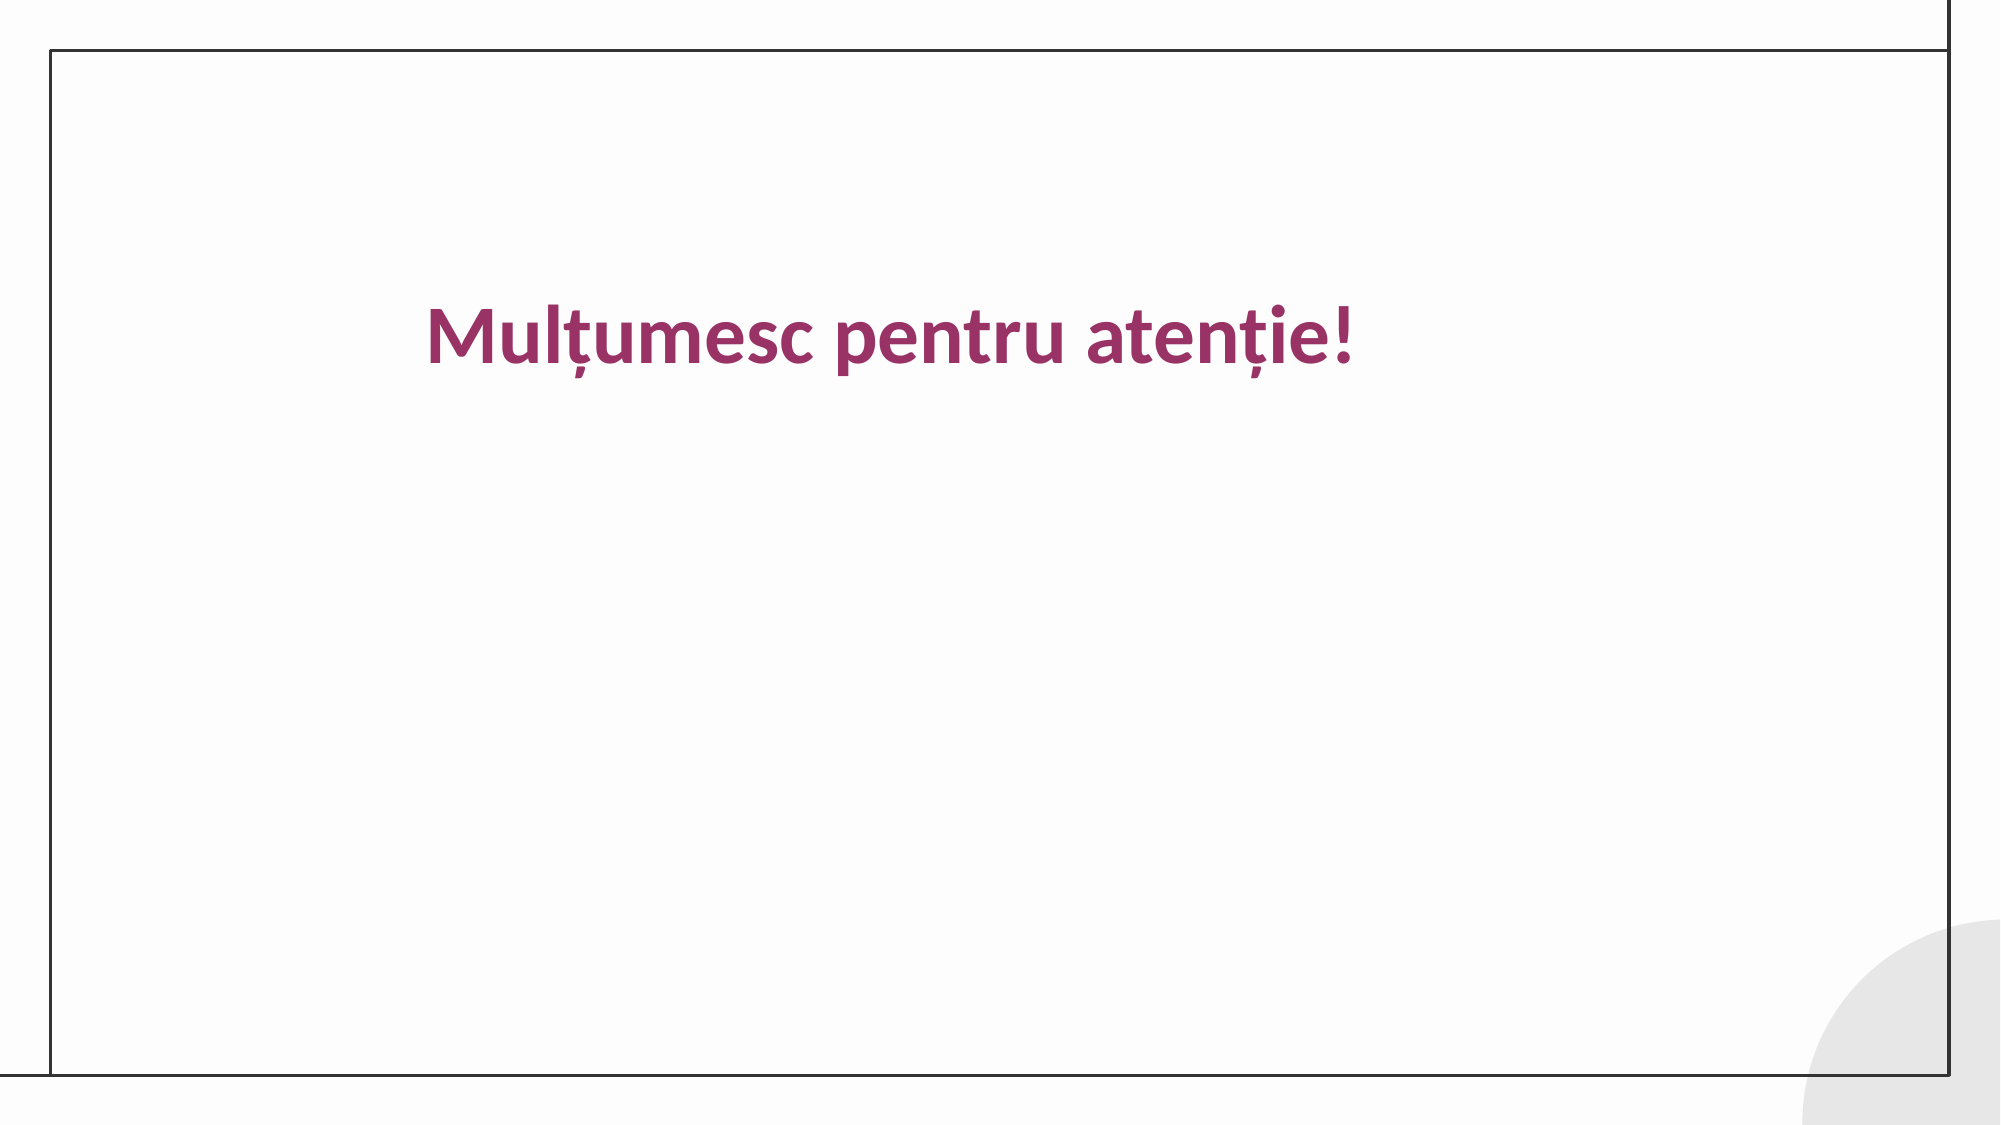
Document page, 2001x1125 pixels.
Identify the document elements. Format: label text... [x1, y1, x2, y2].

title Mulțumesc pentru atenție! [405, 260, 1470, 386]
